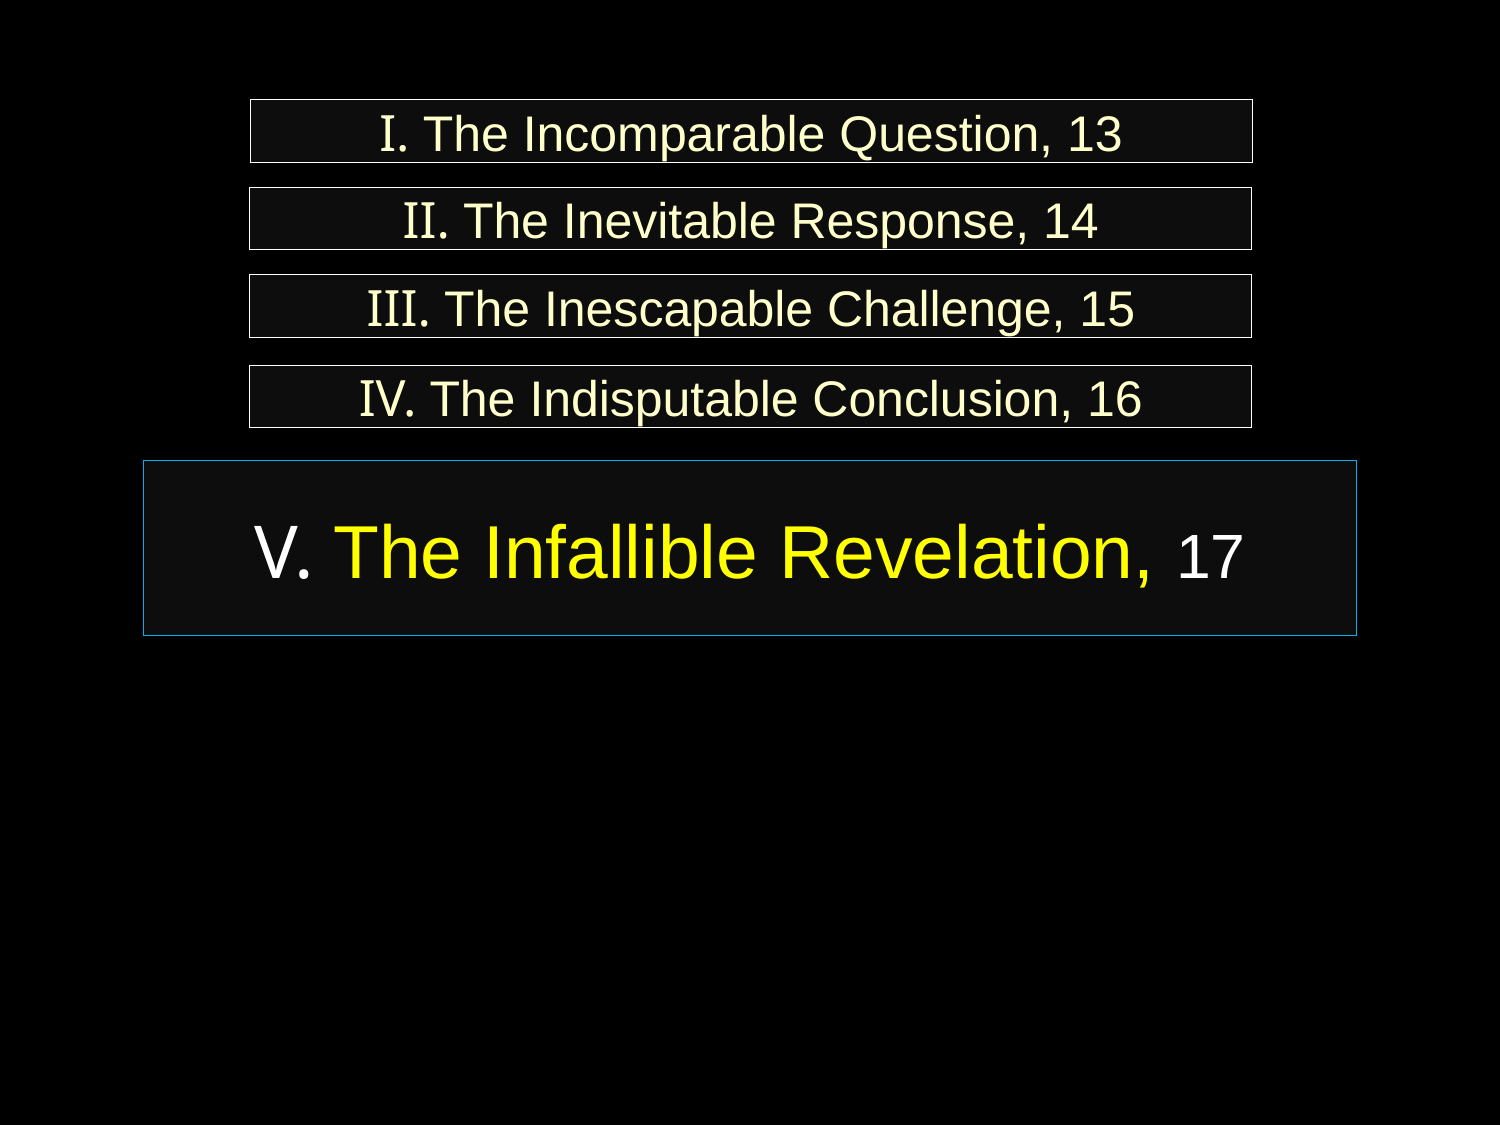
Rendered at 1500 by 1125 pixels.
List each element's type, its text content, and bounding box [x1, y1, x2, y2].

text_box IV. The Indisputable Conclusion, 16 [249, 365, 1252, 428]
text_box II. The Inevitable Response, 14 [249, 187, 1252, 250]
title I. The Incomparable Question, 13 [250, 99, 1253, 163]
text_box III. The Inescapable Challenge, 15 [249, 274, 1252, 338]
text_box V. The Infallible Revelation, 17 [143, 460, 1357, 636]
